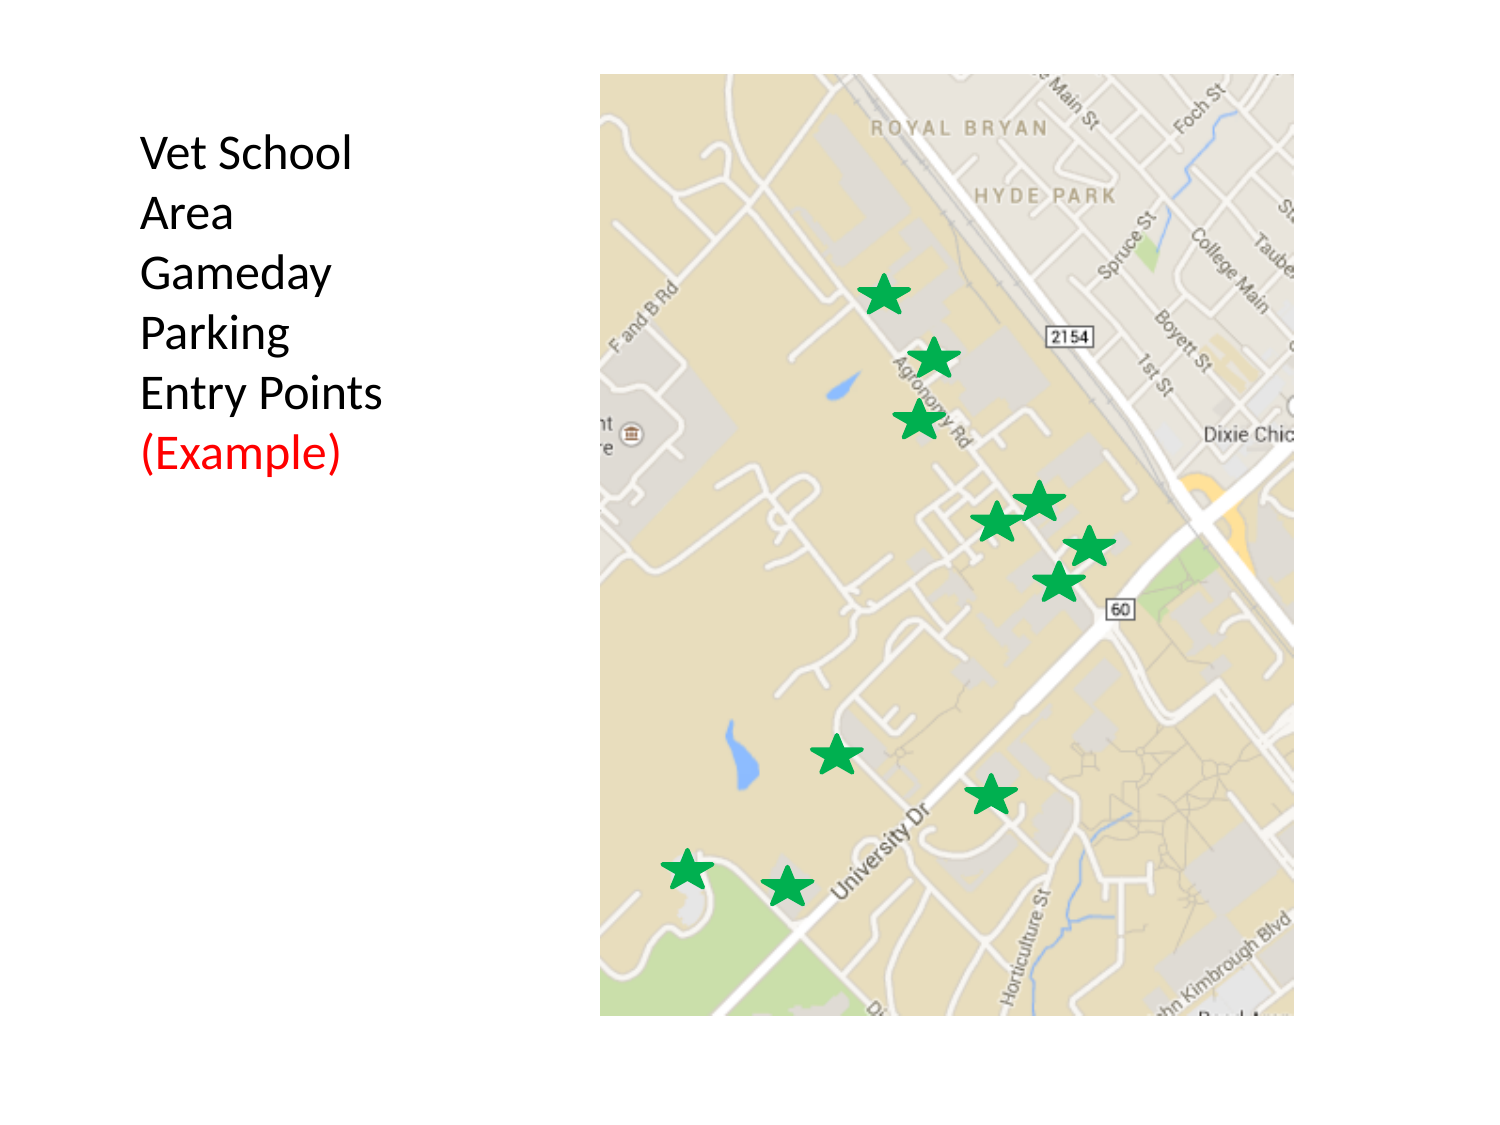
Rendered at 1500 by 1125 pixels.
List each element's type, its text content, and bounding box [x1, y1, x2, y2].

picture [599, 74, 1294, 1017]
text_box Vet School Area Gameday Parking Entry Points (Example) [125, 112, 400, 548]
